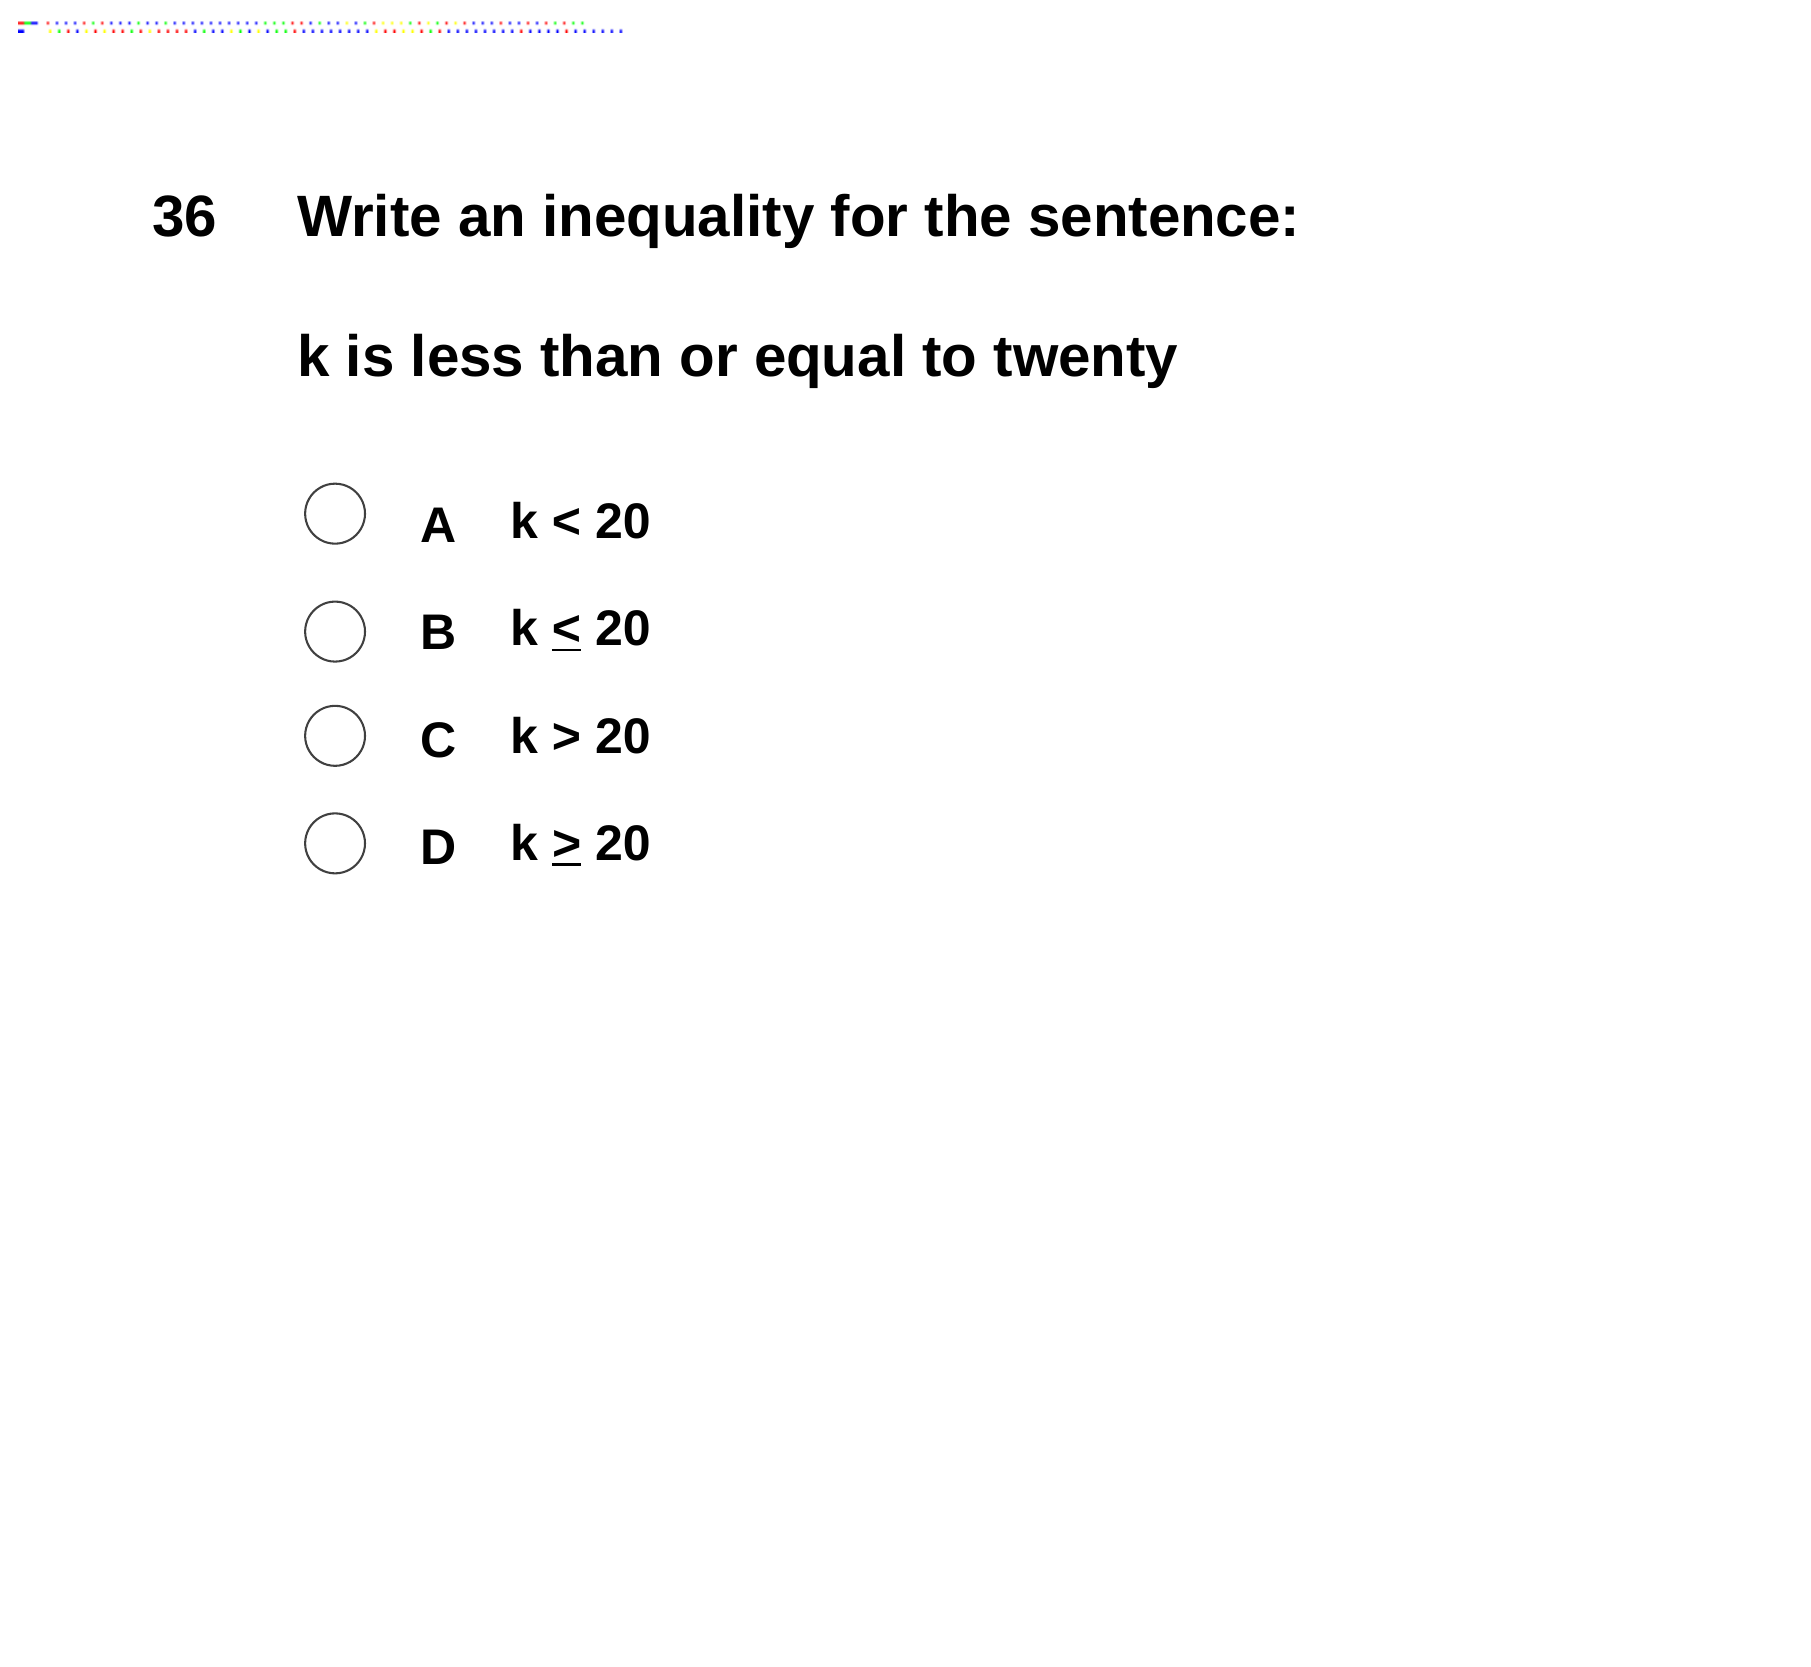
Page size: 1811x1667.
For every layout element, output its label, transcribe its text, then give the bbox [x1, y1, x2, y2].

text_box k < 20 [492, 479, 876, 558]
text_box 36 [134, 169, 279, 257]
text_box k > 20 [492, 694, 880, 772]
picture [17, 19, 634, 33]
text_box Write an inequality for the sentence: k is less than or equal to twenty [279, 169, 1452, 397]
text_box C [402, 698, 790, 776]
text_box B [402, 590, 785, 669]
text_box D [402, 805, 790, 883]
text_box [304, 483, 366, 874]
text_box k < 20 [492, 587, 876, 665]
text_box k > 20 [492, 801, 880, 880]
text_box A [402, 483, 785, 562]
